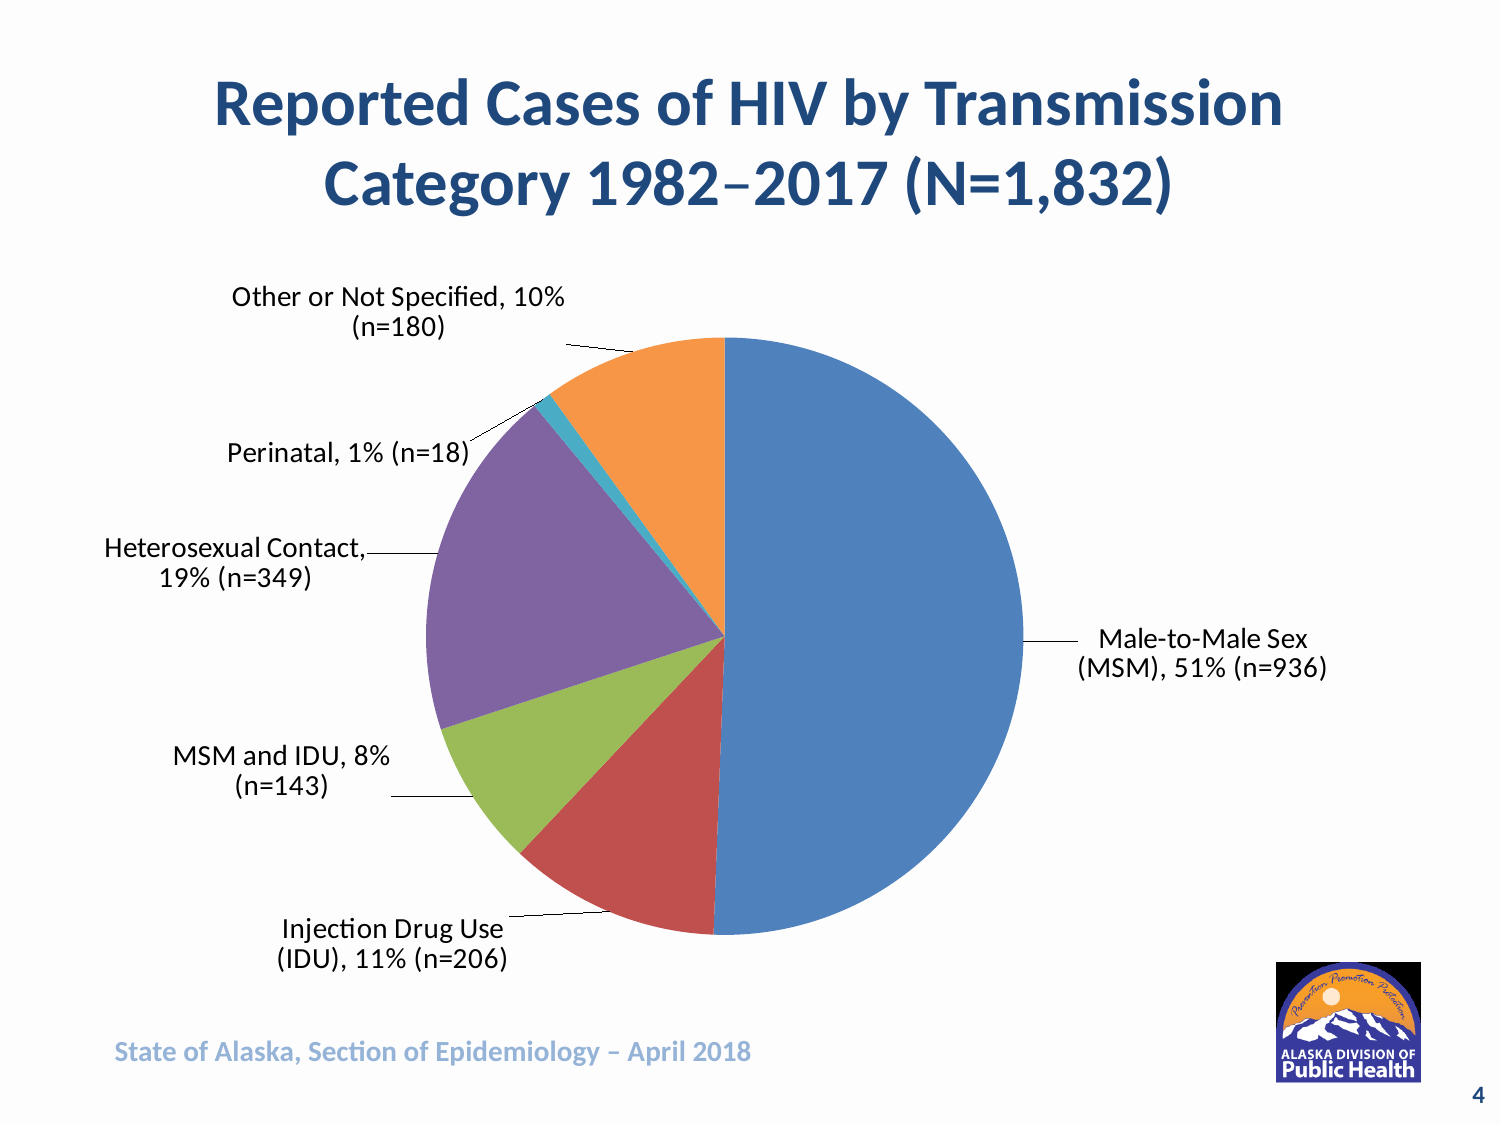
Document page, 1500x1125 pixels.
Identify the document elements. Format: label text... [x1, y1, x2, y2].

chart [74, 262, 1426, 1006]
title Reported Cases of HIV by Transmission Category 1982–2017 (N=1,832) [75, 45, 1425, 233]
picture [1275, 1006, 1421, 1064]
text_box State of Alaska, Section of Epidemiology – April 2018 [99, 1024, 1150, 1075]
slide_number 4 [1149, 1064, 1500, 1124]
